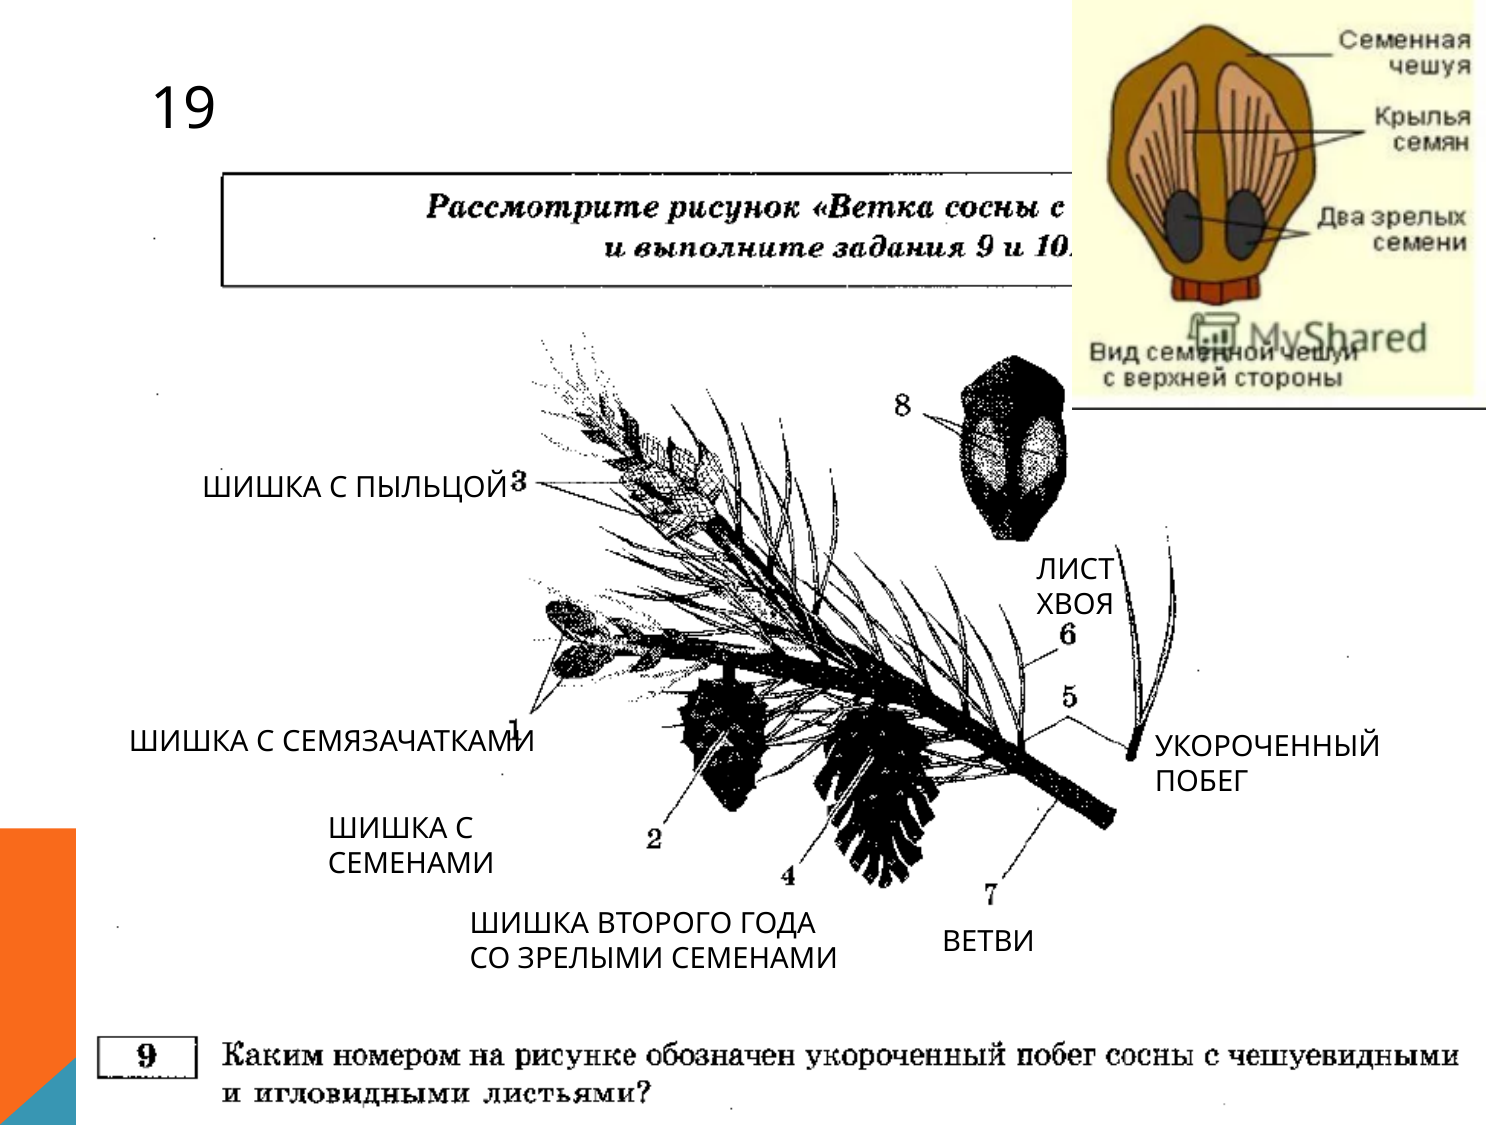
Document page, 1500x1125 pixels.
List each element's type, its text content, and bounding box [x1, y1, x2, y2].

picture [76, 0, 1500, 1125]
title 19 [135, 60, 1067, 150]
